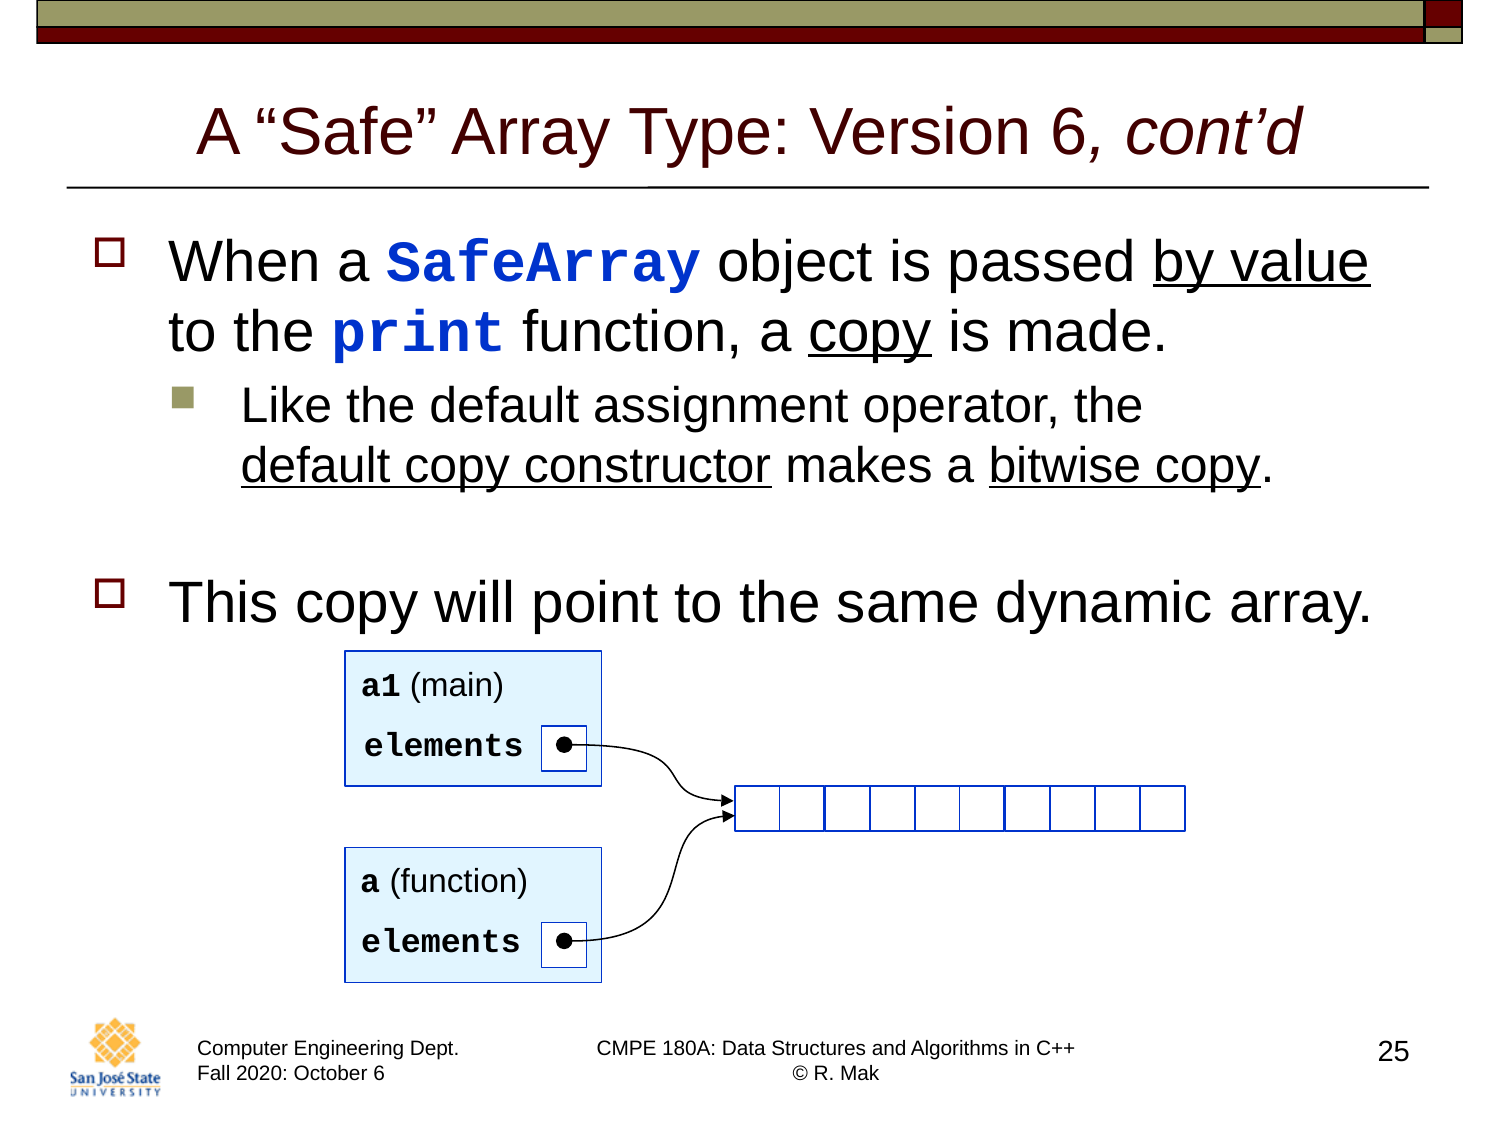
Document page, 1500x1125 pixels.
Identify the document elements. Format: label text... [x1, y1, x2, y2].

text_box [344, 815, 736, 983]
title A “Safe” Array Type: Version 6, cont’d [75, 67, 1425, 175]
slide_number 25 [1112, 1025, 1425, 1100]
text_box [734, 785, 1186, 832]
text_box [344, 651, 734, 802]
picture [60, 1012, 166, 1112]
list When a SafeArray object is passed by value to the print function, a copy is made. Like the default assignment operator, the default copy constructor makes a bitwise copy. This copy will point to the same dynamic array. [76, 215, 1427, 577]
